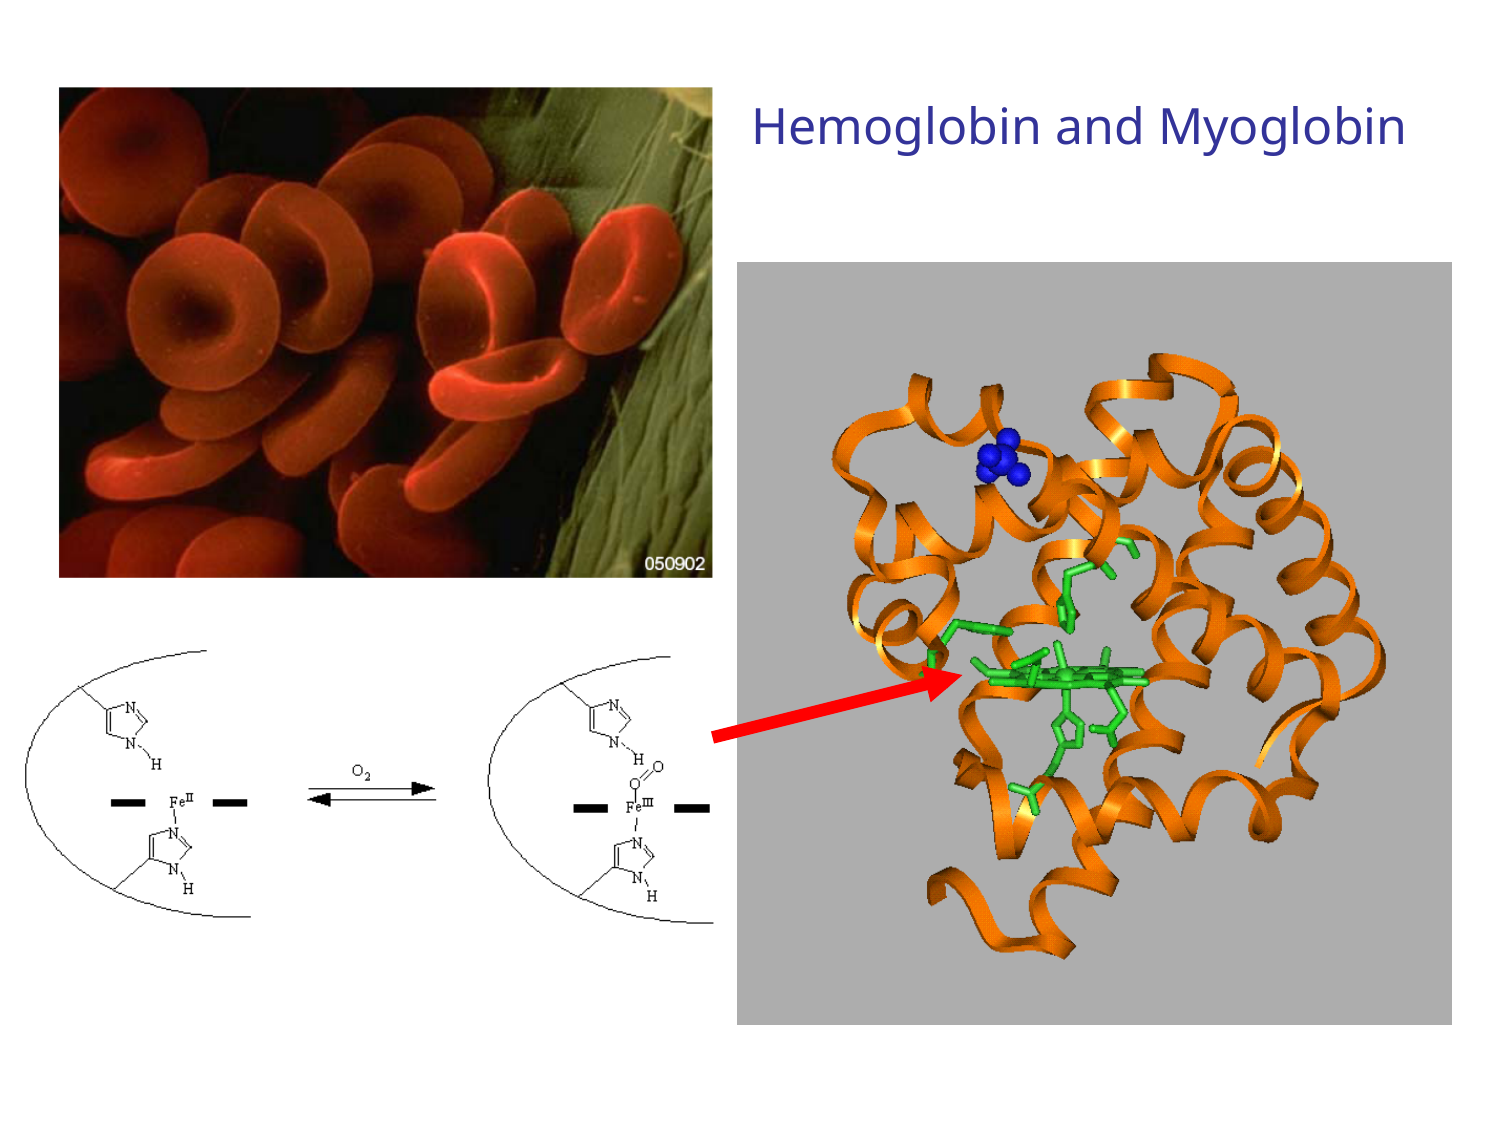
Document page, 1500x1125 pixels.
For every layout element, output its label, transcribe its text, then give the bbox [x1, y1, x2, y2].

text_box Hemoglobin and Myoglobin [754, 87, 1423, 163]
picture [737, 262, 1452, 1026]
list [37, 62, 751, 611]
picture [24, 649, 716, 925]
